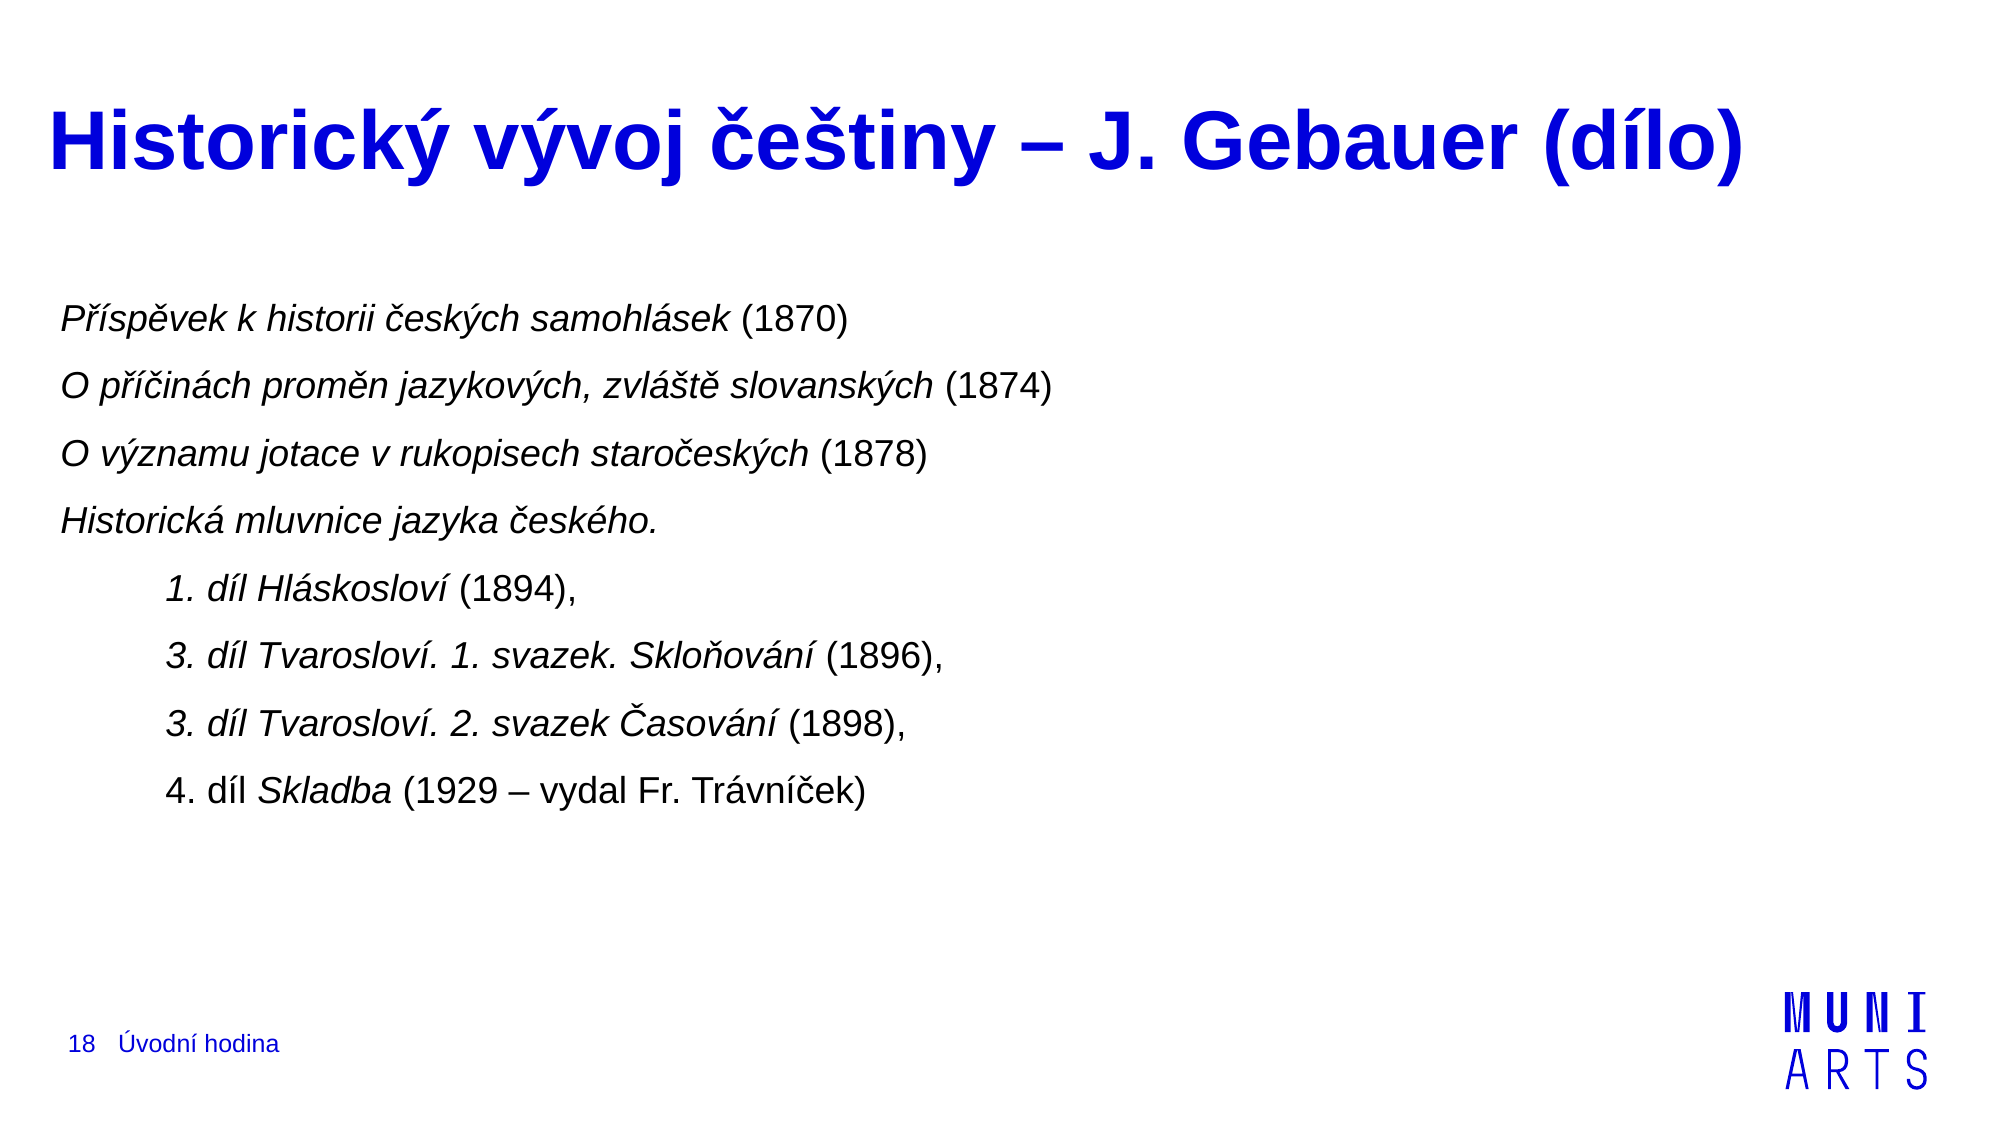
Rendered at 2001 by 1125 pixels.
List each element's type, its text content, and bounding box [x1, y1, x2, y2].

slide_number 18 [67, 1021, 110, 1063]
list Příspěvek k historii českých samohlásek (1870) O příčinách proměn jazykových, zvláště slovanských (1874) O významu jotace v rukopisech staročeských (1878) Historická mluvnice jazyka českého. 1. díl Hláskosloví (1894), 3. díl Tvarosloví. 1. svazek. Skloňování (1896), 3. díl Tvarosloví. 2. svazek Časování (1898), 4. díl Skladba (1929 – vydal Fr. Trávníček) [48, 271, 1950, 948]
title Historický vývoj češtiny – J. Gebauer (dílo) [48, 102, 1975, 209]
footer Úvodní hodina [118, 1021, 1418, 1063]
